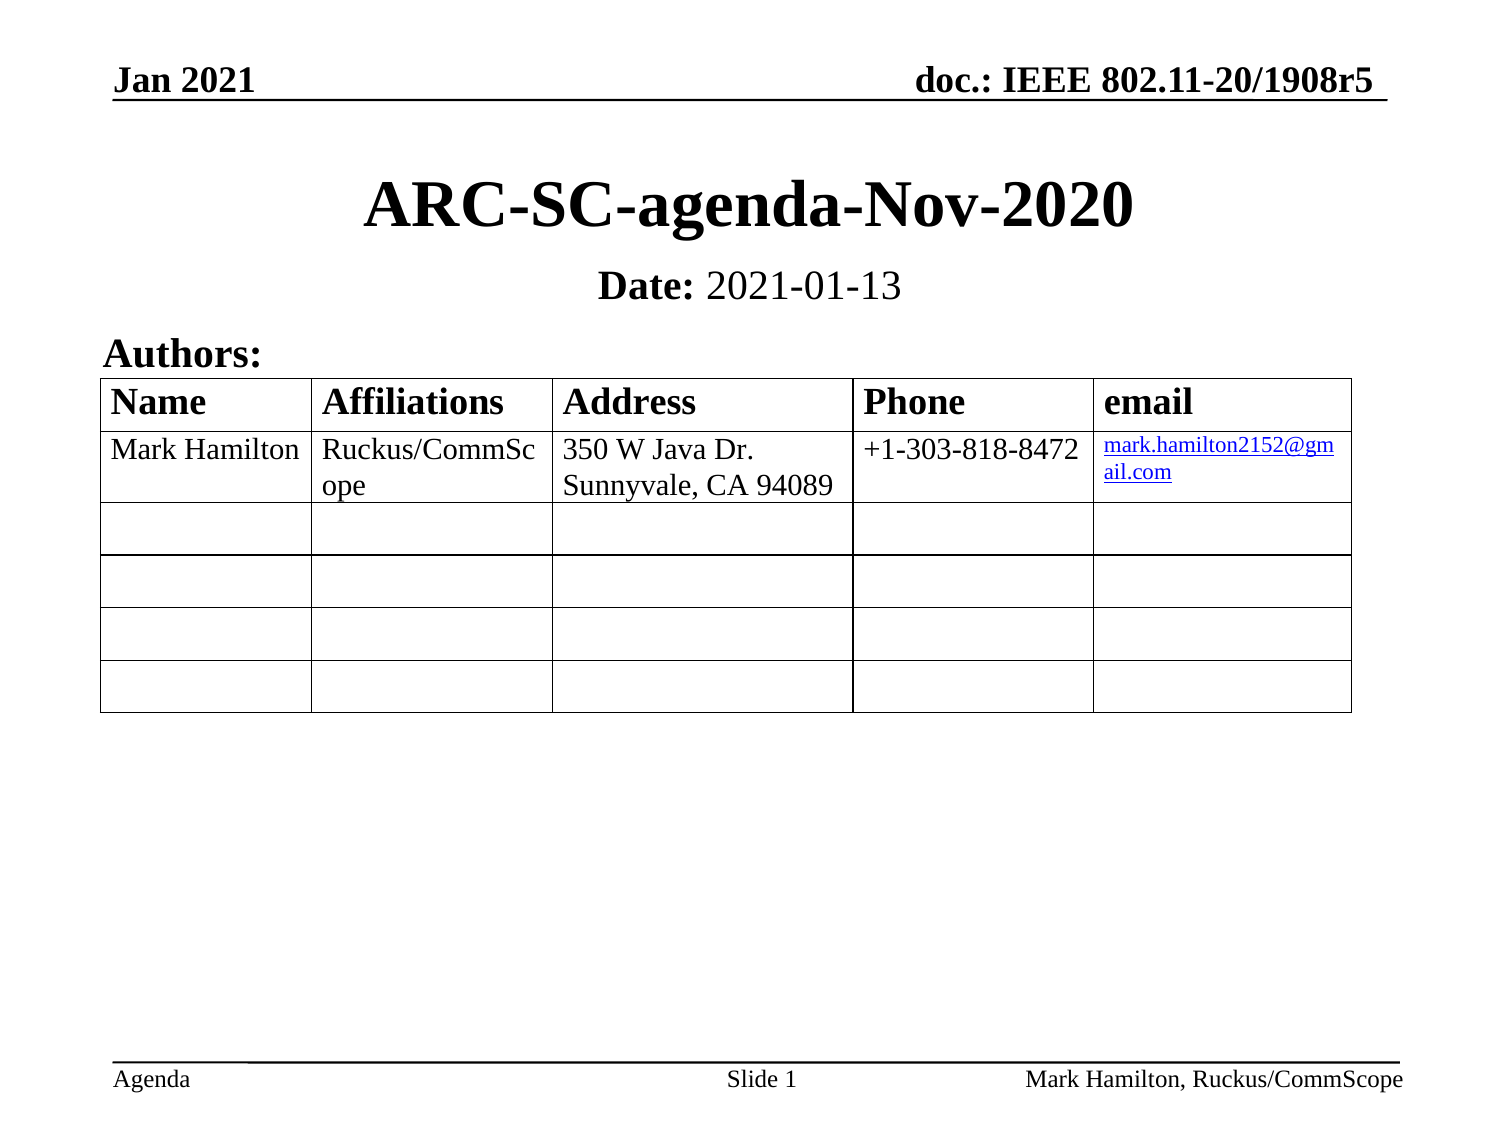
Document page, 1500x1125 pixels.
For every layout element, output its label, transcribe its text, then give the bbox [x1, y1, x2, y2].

list Date: 2021-01-13 [112, 249, 1388, 313]
title ARC-SC-agenda-Nov-2020 [112, 112, 1388, 249]
text_box Authors: [87, 318, 325, 376]
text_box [85, 377, 1383, 851]
